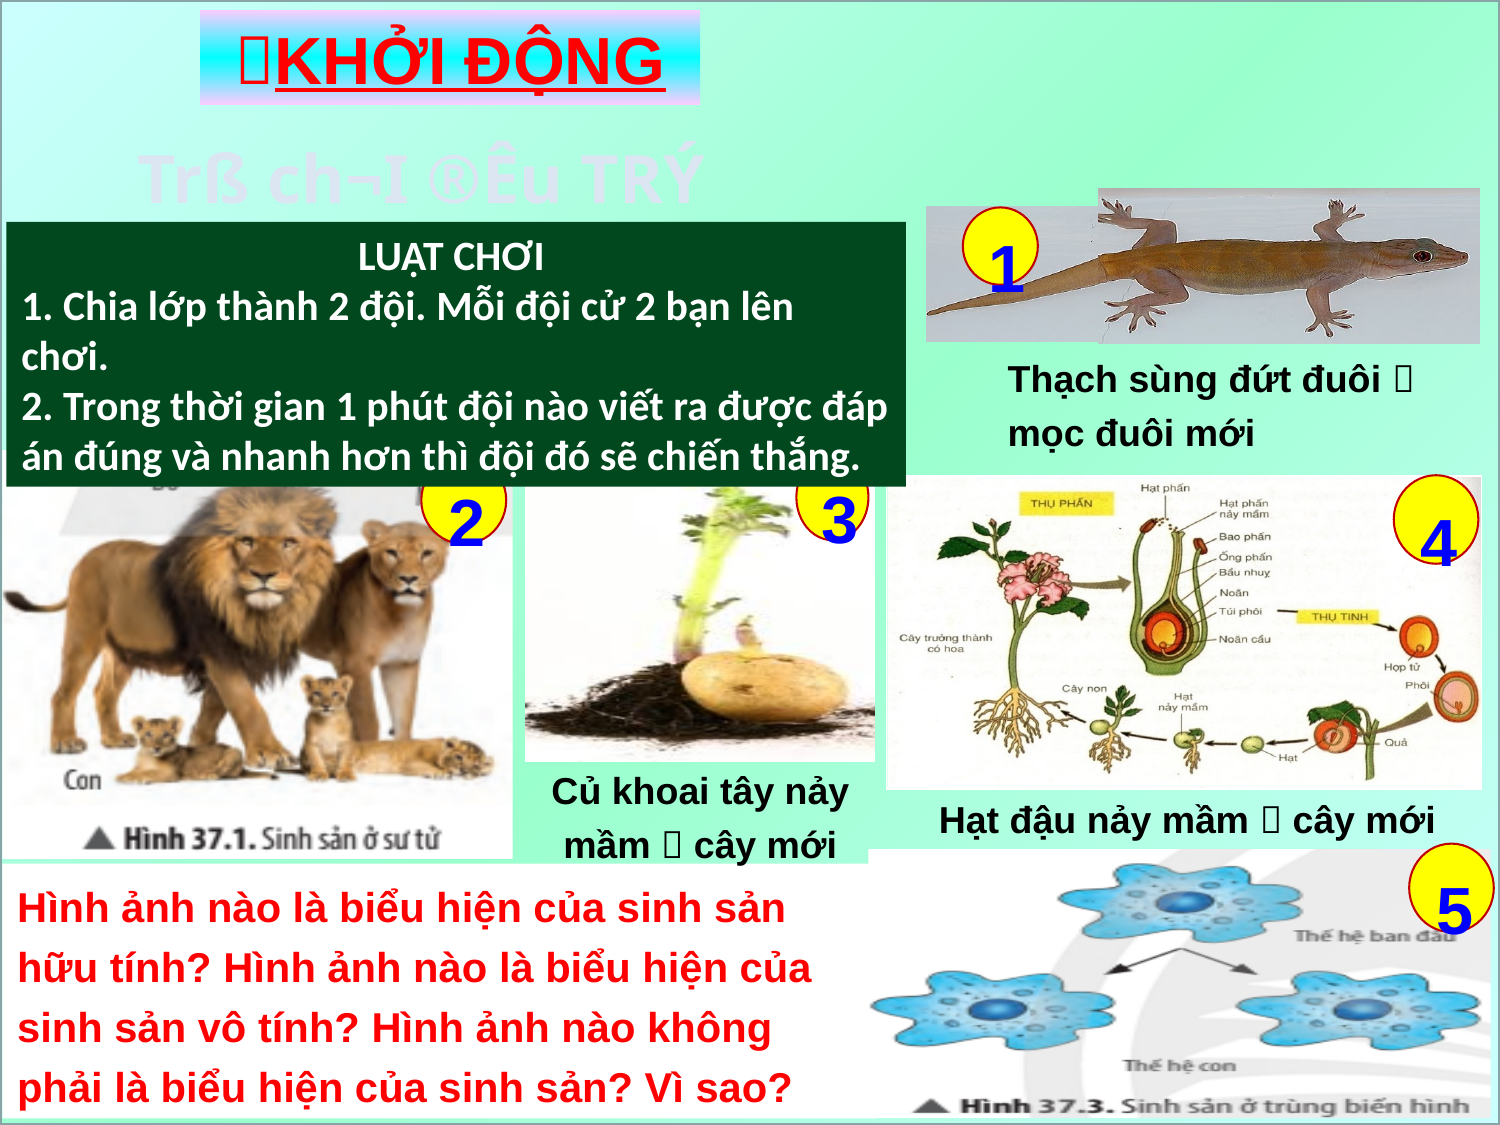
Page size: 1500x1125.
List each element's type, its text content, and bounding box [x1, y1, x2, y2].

text_box [0, 0, 1500, 1125]
text_box 5 [1429, 842, 1474, 849]
picture [887, 476, 1481, 789]
picture [2, 449, 513, 859]
text_box Trß ch¬I ®Êu TRÝ [122, 129, 721, 221]
picture [926, 188, 1480, 344]
text_box Củ khoai tây nảy mầm  cây mới [525, 762, 875, 874]
picture [525, 450, 875, 762]
text_box Hình ảnh nào là biểu hiện của sinh sản hữu tính? Hình ảnh nào là biểu hiện của sinh sản vô tính? Hình ảnh nào không phải là biểu hiện của sinh sản? Vì sao? [2, 863, 878, 1119]
text_box Thạch sùng đứt đuôi  mọc đuôi mới [992, 343, 1436, 461]
text_box 5 [1491, 869, 1495, 907]
text_box LUẬT CHƠI 1. Chia lớp thành 2 đội. Mỗi đội cử 2 bạn lên chơi. 2. Trong thời gian 1 phút đội nào viết ra được đáp án đúng và nhanh hơn thì đội đó sẽ chiến thắng. [6, 221, 906, 487]
picture [868, 849, 1491, 1118]
text_box Hạt đậu nảy mầm  cây mới [900, 789, 1475, 849]
text_box KHỞI ĐỘNG [200, 10, 701, 105]
